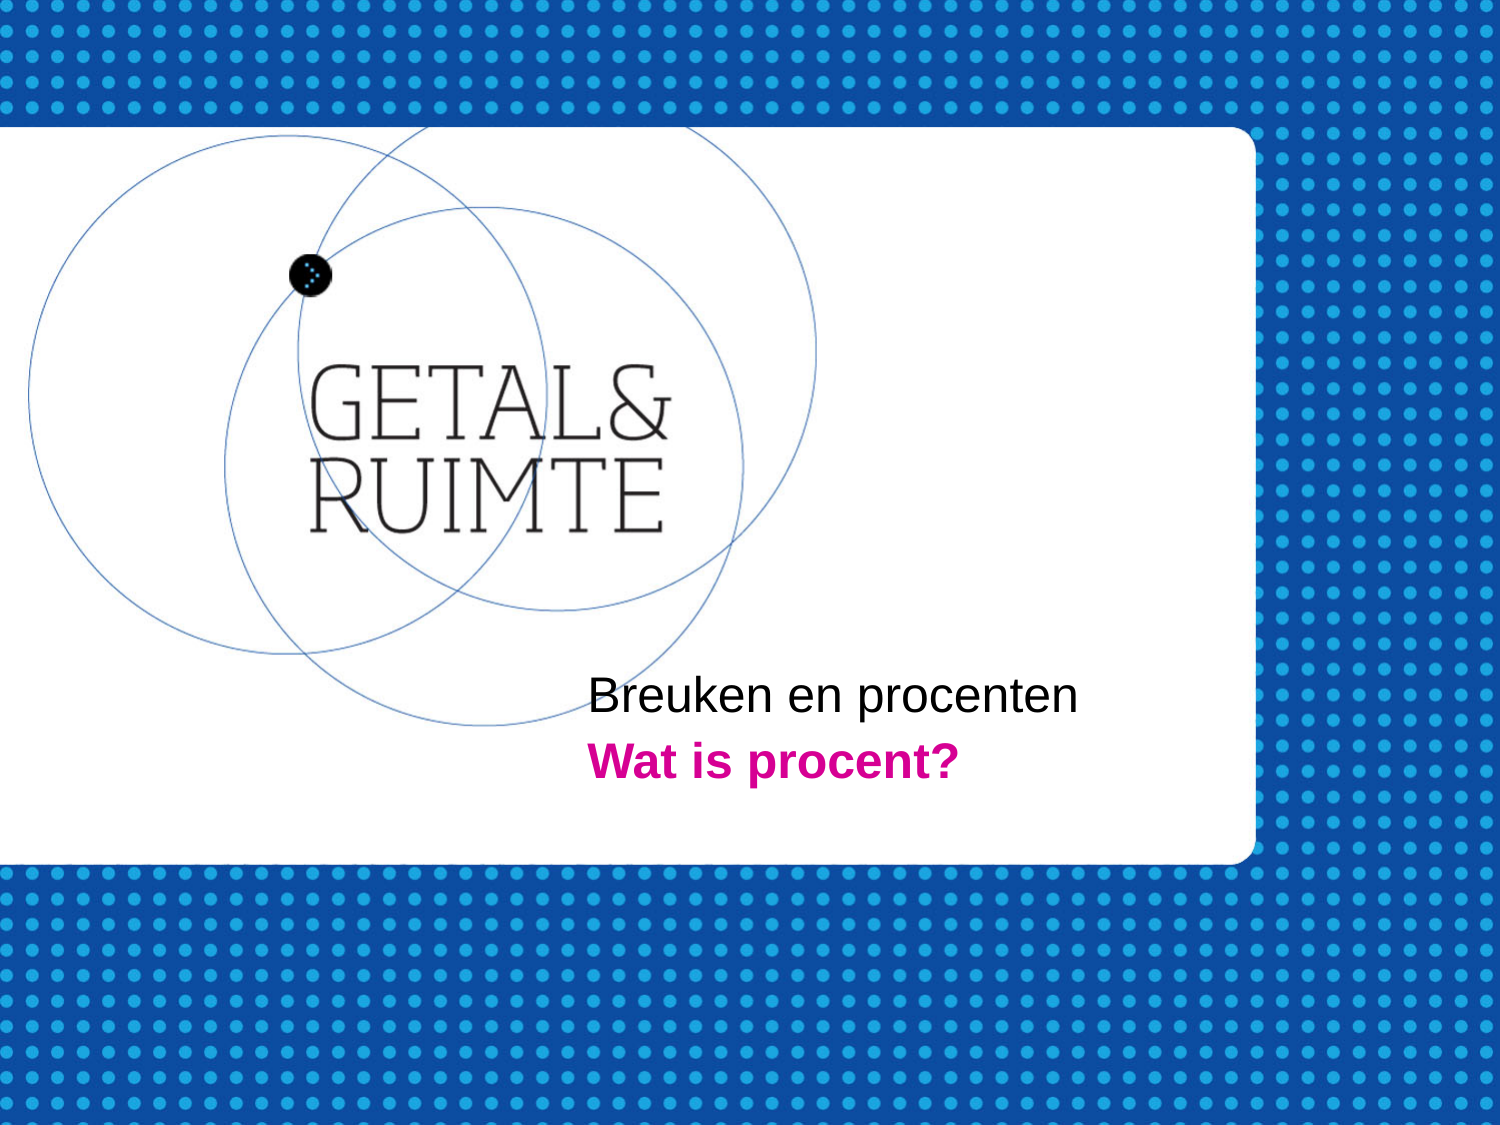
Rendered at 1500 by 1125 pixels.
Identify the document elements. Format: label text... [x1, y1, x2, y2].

picture [0, 0, 1500, 1125]
text_box Breuken en procenten Wat is procent? [572, 649, 1388, 871]
